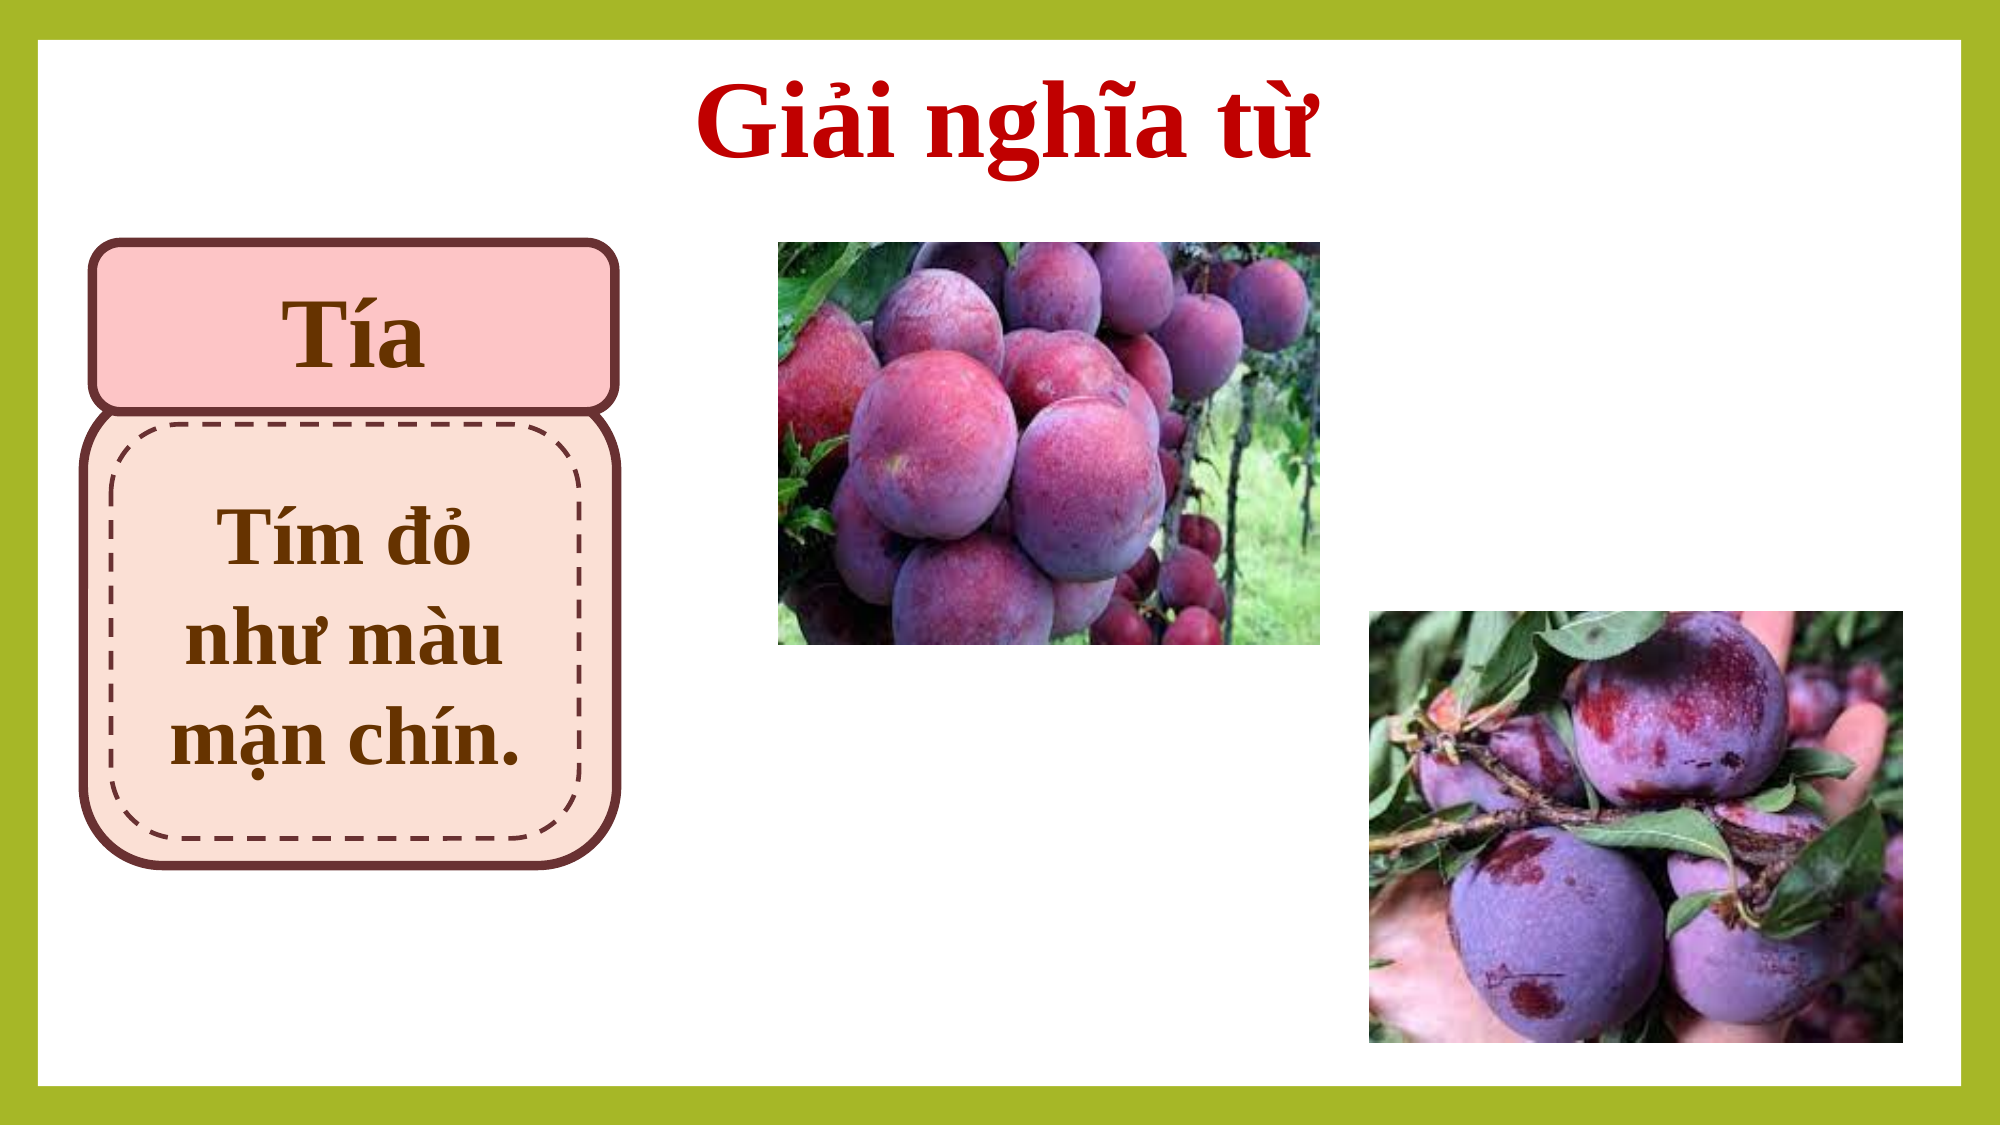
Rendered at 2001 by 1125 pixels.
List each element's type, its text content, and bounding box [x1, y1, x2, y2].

text_box Giải nghĩa từ [583, 36, 1431, 190]
picture [1368, 611, 1903, 1044]
text_box Tía [90, 240, 617, 414]
text_box [81, 411, 619, 868]
text_box Tím đỏ như màu mận chín. [109, 422, 581, 841]
picture [777, 241, 1320, 646]
